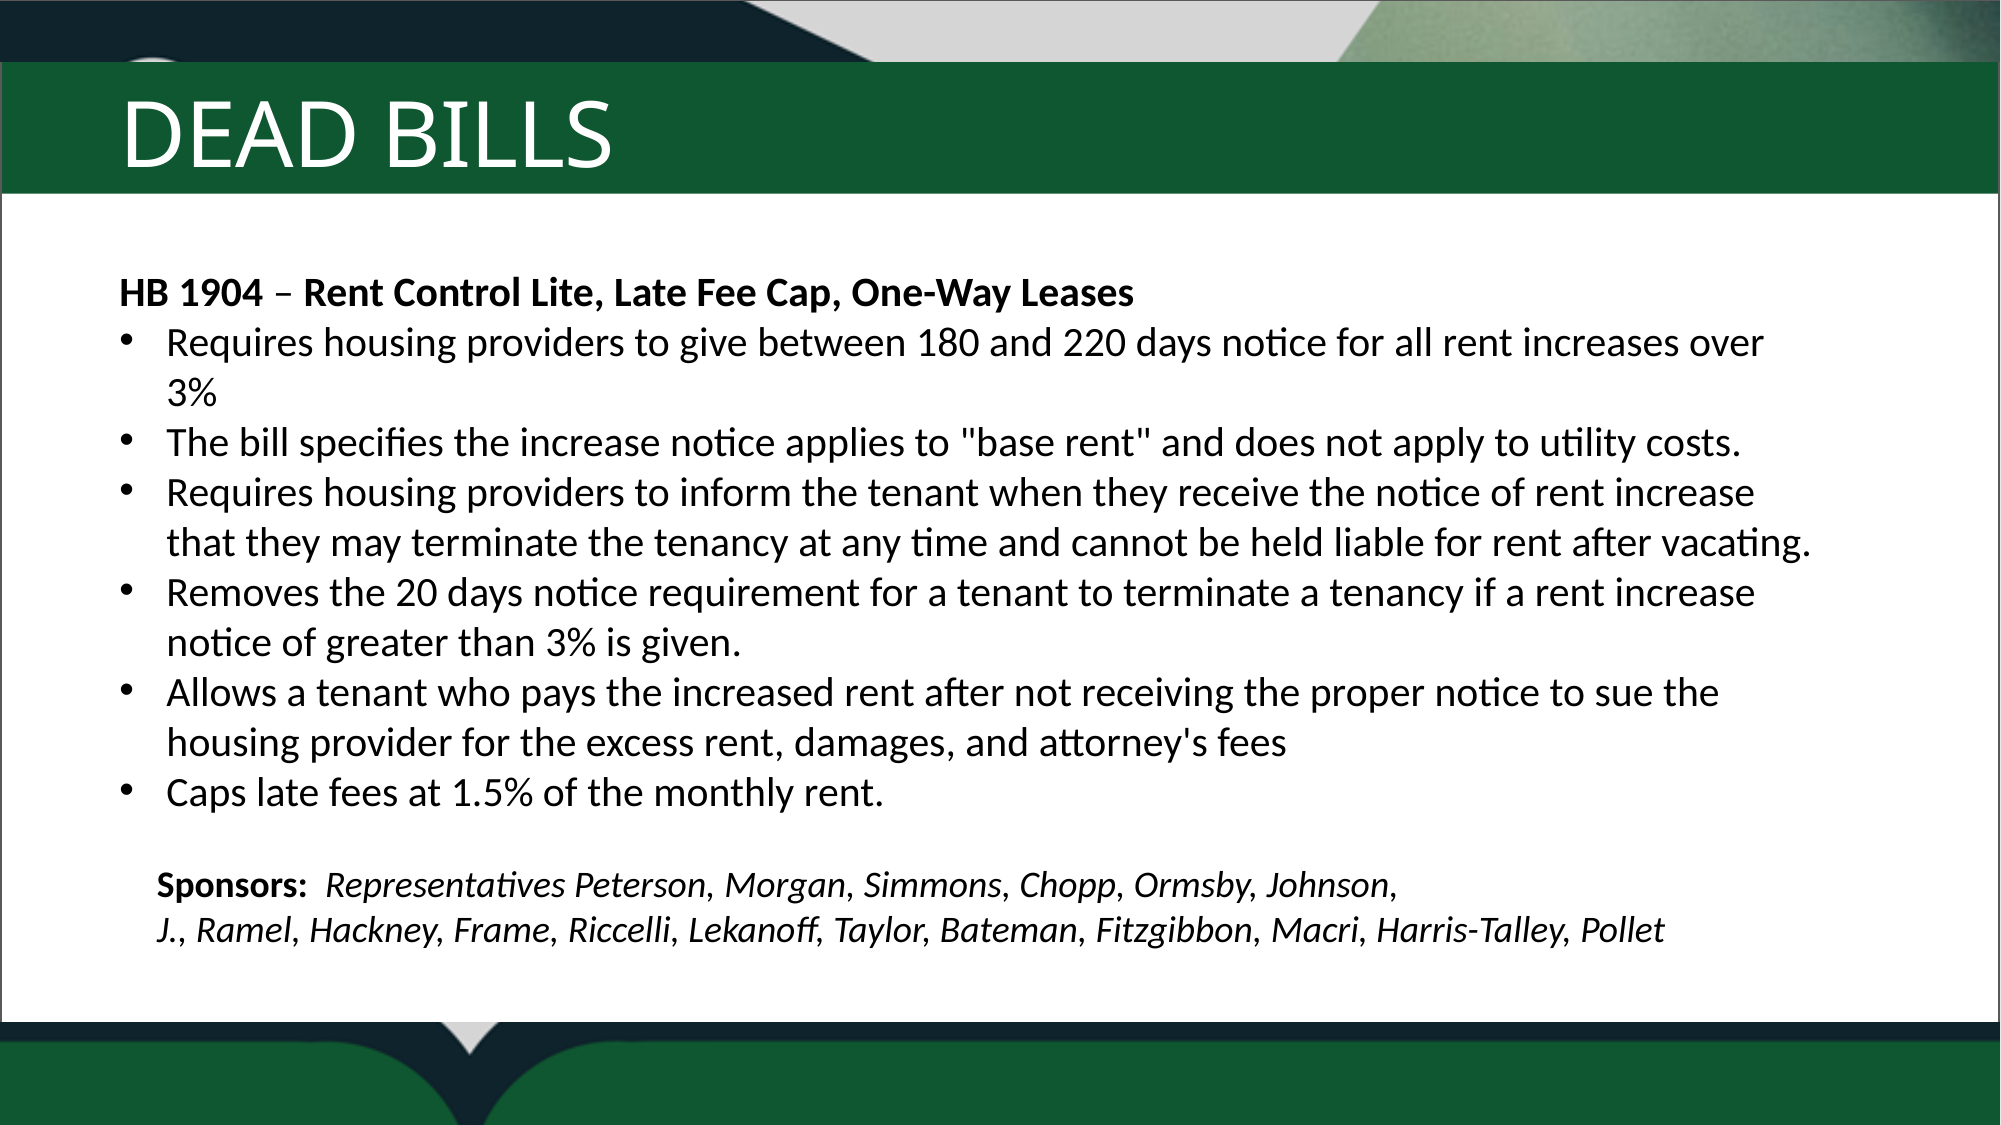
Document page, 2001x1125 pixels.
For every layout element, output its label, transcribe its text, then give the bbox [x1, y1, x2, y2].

title dead Bills [104, 47, 1830, 194]
text_box HB 1904 – Rent Control Lite, Late Fee Cap, One-Way Leases Requires housing providers to give between 180 and 220 days notice for all rent increases over 3% The bill specifies the increase notice applies to "base rent" and does not apply to utility costs. Requires housing providers to inform the tenant when they receive the notice of rent increase that they may terminate the tenancy at any time and cannot be held liable for rent after vacating. Removes the 20 days notice requirement for a tenant to terminate a tenancy if a rent increase notice of greater than 3% is given. Allows a tenant who pays the increased rent after not receiving the proper notice to sue the housing provider for the excess rent, damages, and attorney's fees Caps late fees at 1.5% of the monthly rent. Sponsors: Representatives Peterson, Morgan, Simmons, Chopp, Ormsby, Johnson, J., Ramel, Hackney, Frame, Riccelli, Lekanoff, Taylor, Bateman, Fitzgibbon, Macri, Harris-Talley, Pollet [104, 257, 1830, 957]
picture [0, 1021, 2000, 1125]
picture [0, 1, 2000, 62]
